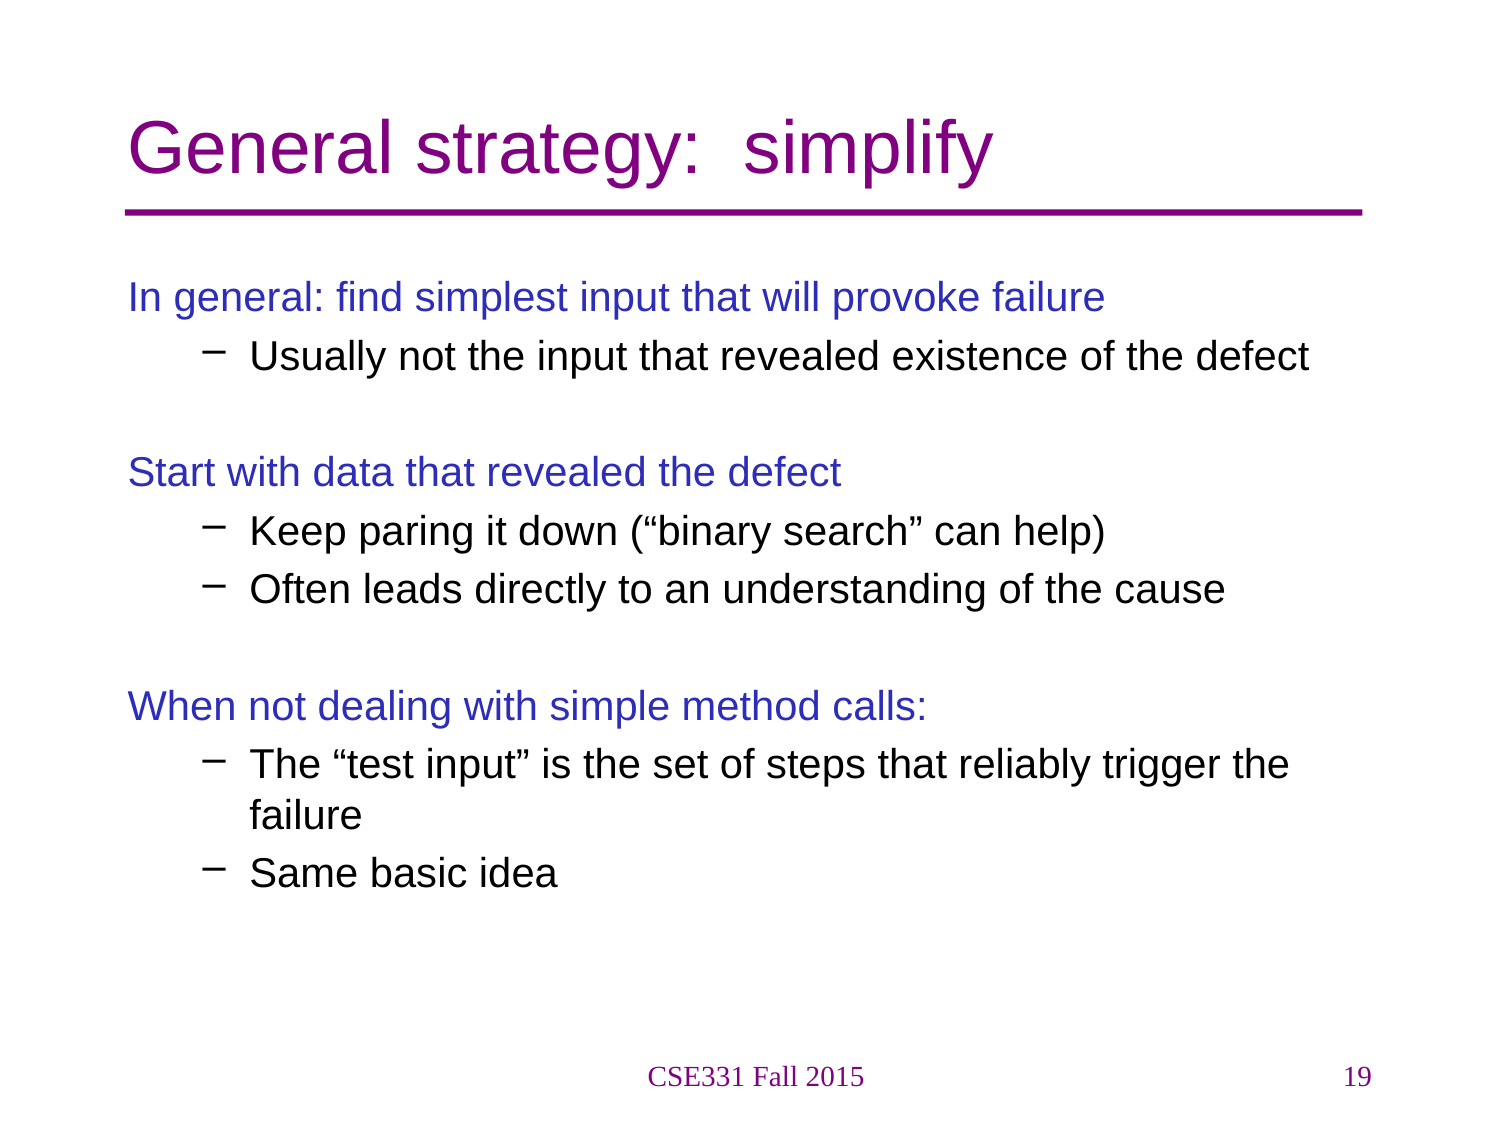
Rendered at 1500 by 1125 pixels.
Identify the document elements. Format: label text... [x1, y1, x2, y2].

slide_number 19 [1074, 1049, 1388, 1125]
list In general: find simplest input that will provoke failure Usually not the input that revealed existence of the defect Start with data that revealed the defect Keep paring it down (“binary search” can help) Often leads directly to an understanding of the cause When not dealing with simple method calls: The “test input” is the set of steps that reliably trigger the failure Same basic idea [112, 262, 1388, 1000]
title General strategy: simplify [112, 50, 1388, 238]
footer CSE331 Fall 2015 [474, 1049, 1038, 1125]
